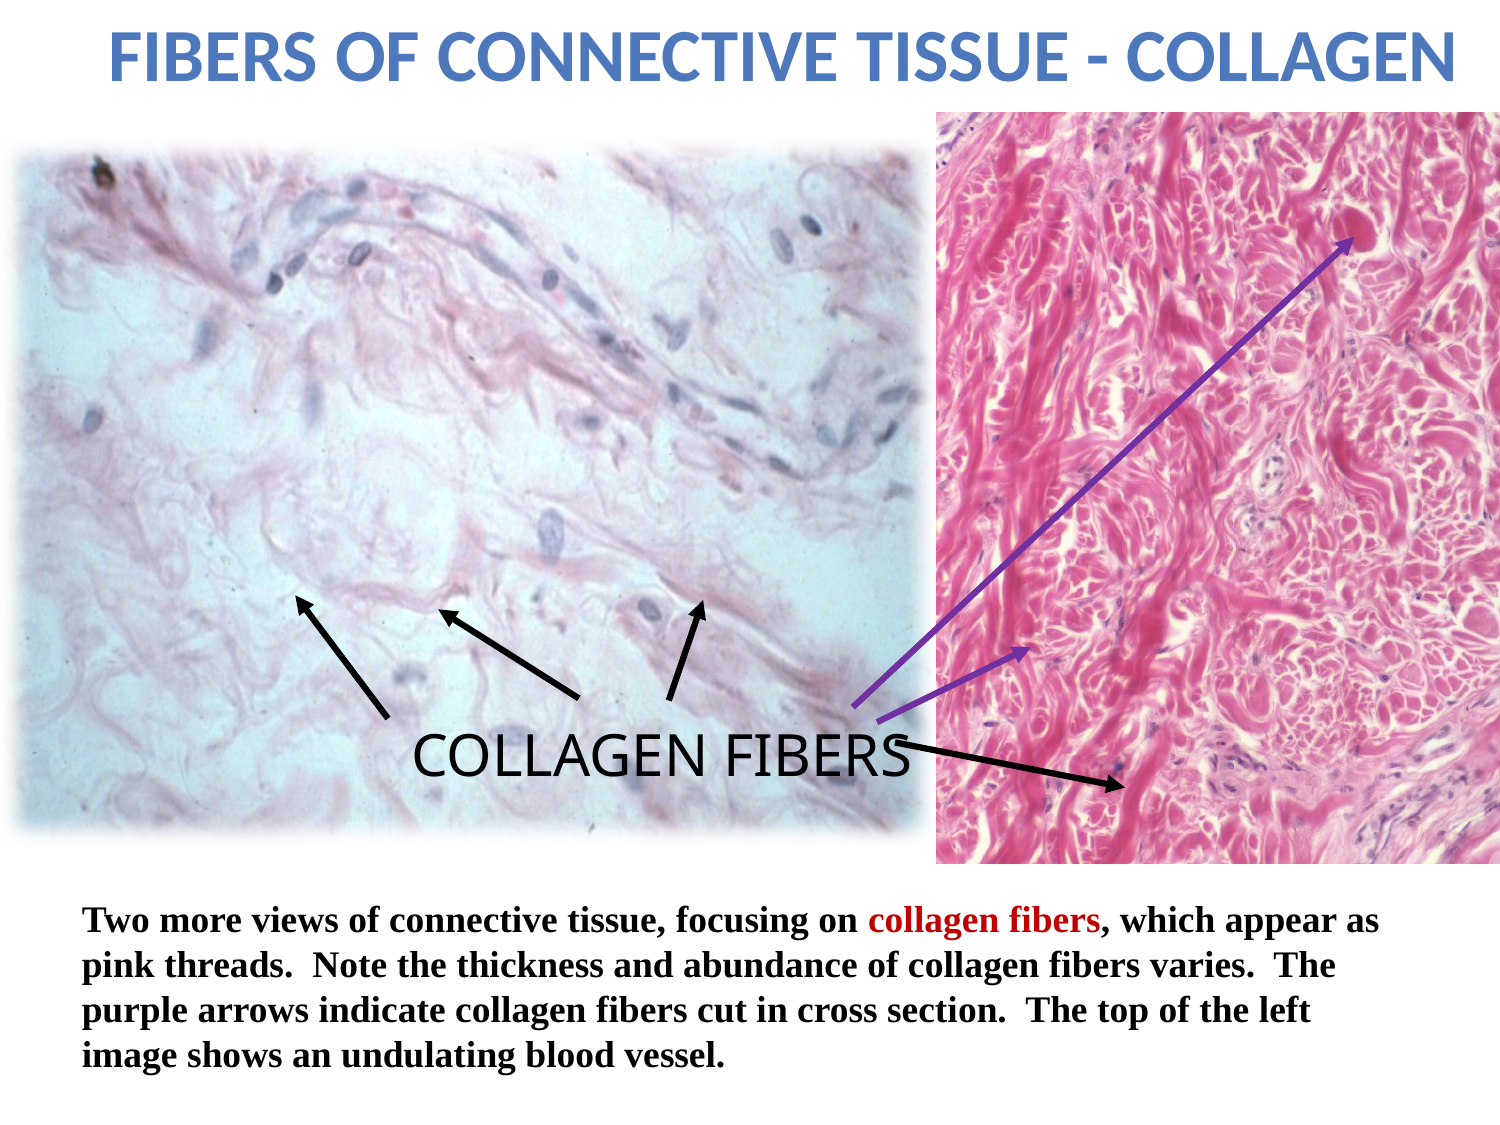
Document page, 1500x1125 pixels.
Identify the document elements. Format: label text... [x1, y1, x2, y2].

text_box Fibers of connective tissue - collagen [93, 0, 1475, 104]
text_box Two more views of connective tissue, focusing on collagen fibers, which appear as pink threads. Note the thickness and abundance of collagen fibers varies. The purple arrows indicate collagen fibers cut in cross section. The top of the left image shows an undulating blood vessel. [67, 887, 1430, 1083]
picture [0, 112, 1500, 865]
